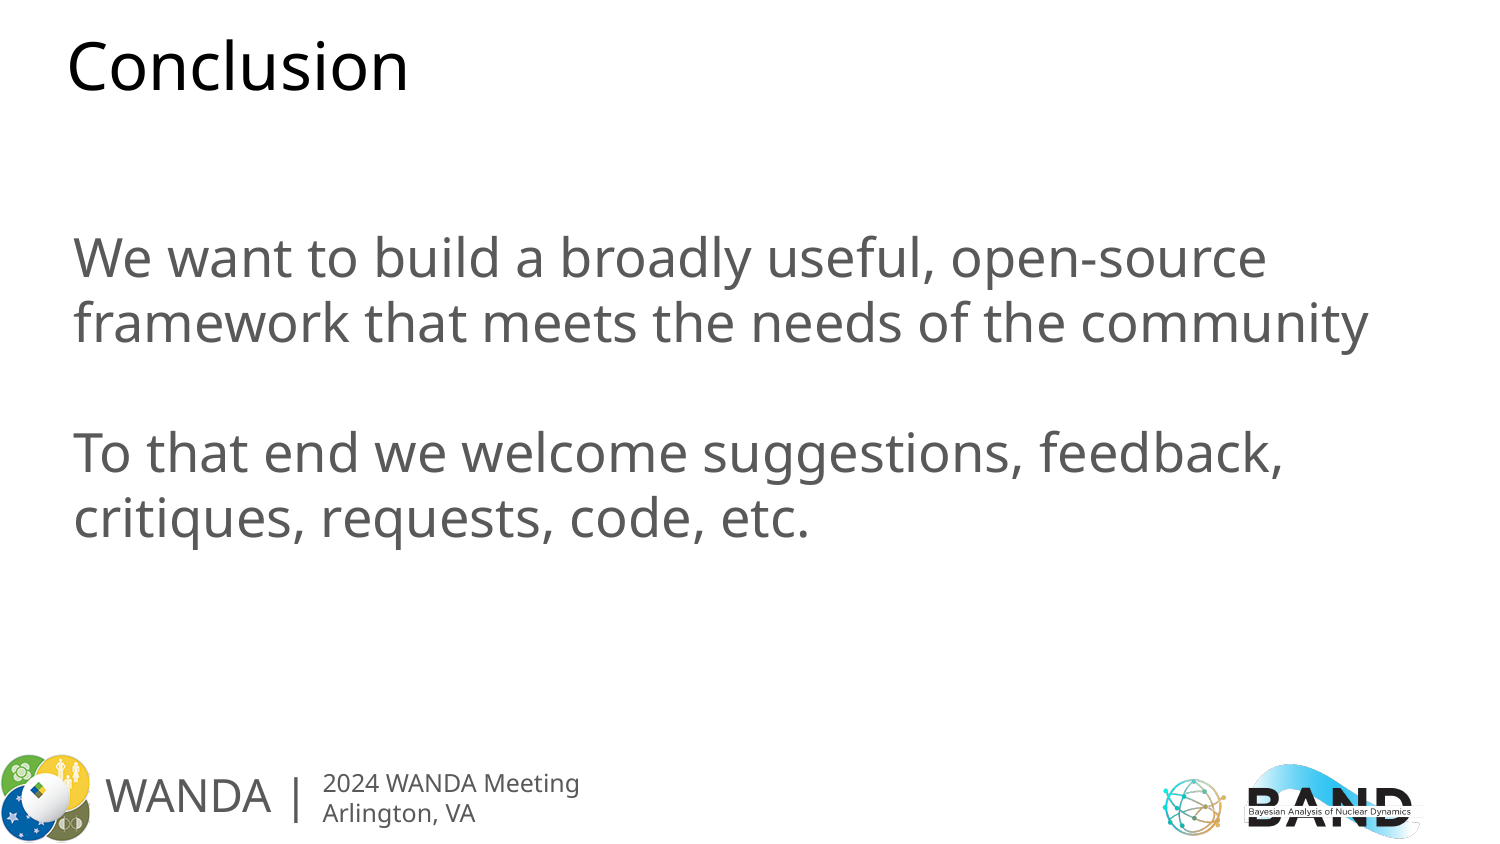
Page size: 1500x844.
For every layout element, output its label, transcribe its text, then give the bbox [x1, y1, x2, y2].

title Conclusion [51, 8, 1449, 180]
text_box We want to build a broadly useful, open-source framework that meets the needs of the community To that end we welcome suggestions, feedback, critiques, requests, code, etc. [58, 208, 1442, 563]
picture [0, 752, 90, 843]
picture [1244, 764, 1424, 843]
picture [1158, 771, 1230, 843]
